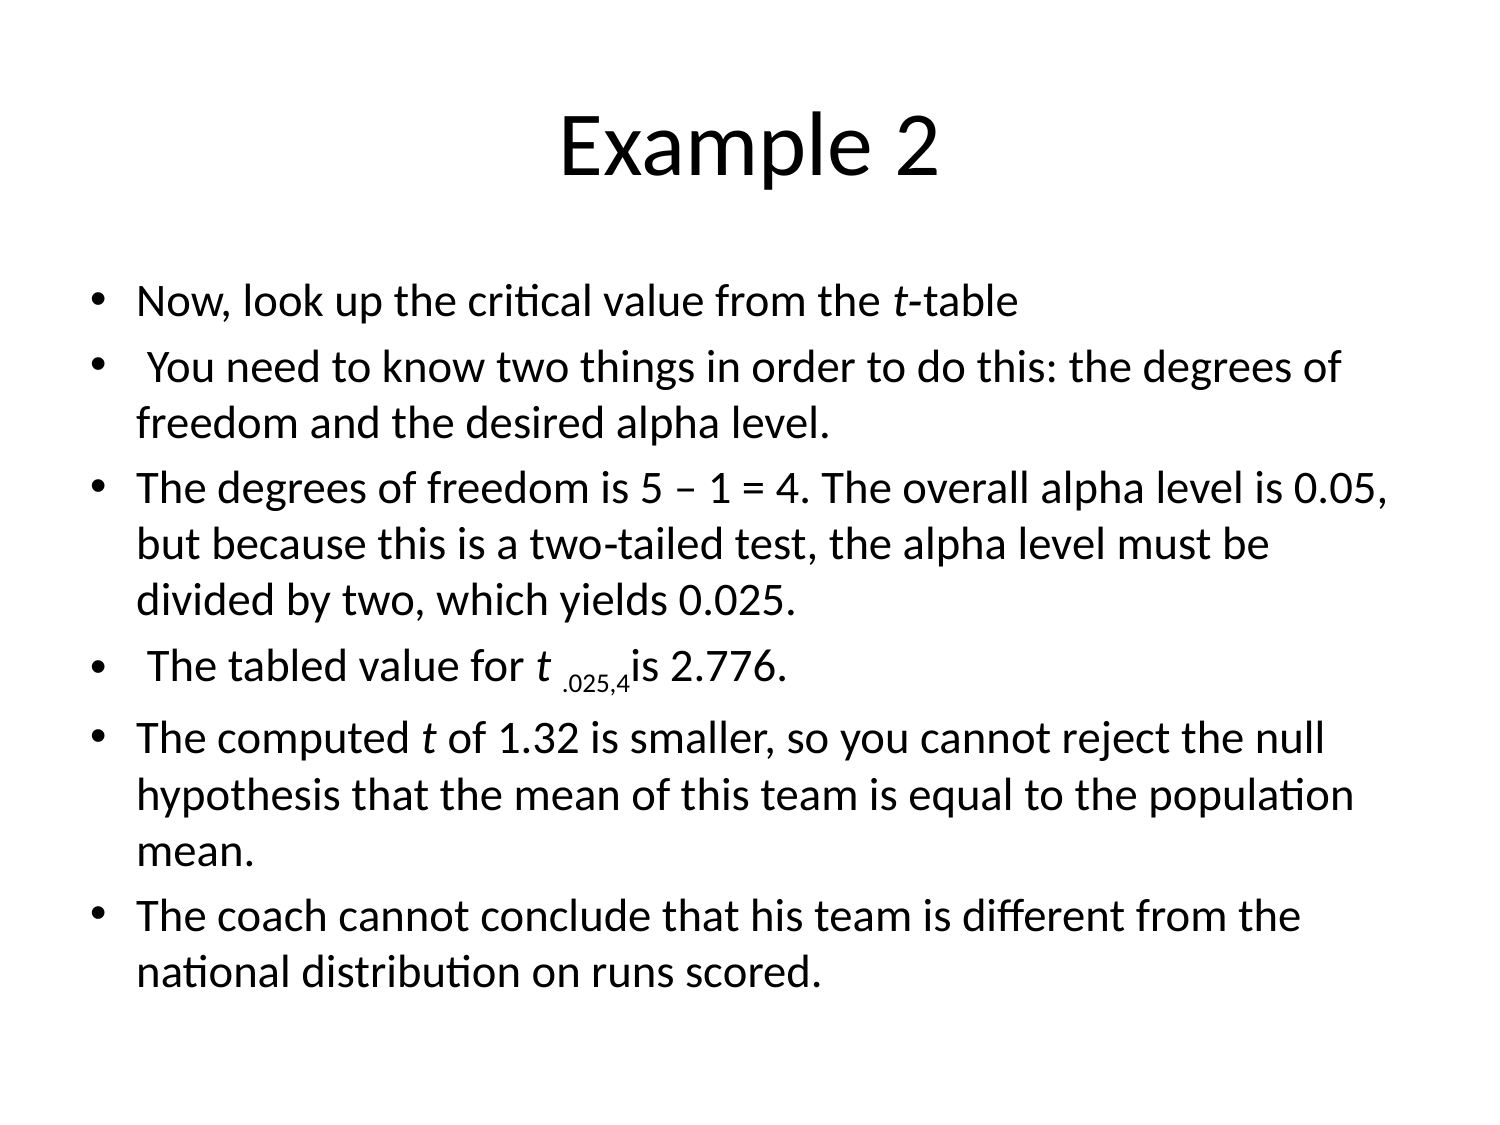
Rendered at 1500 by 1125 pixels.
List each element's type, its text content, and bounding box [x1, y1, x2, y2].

list Now, look up the critical value from the t‐table You need to know two things in order to do this: the degrees of freedom and the desired alpha level. The degrees of freedom is 5 – 1 = 4. The overall alpha level is 0.05, but because this is a two‐tailed test, the alpha level must be divided by two, which yields 0.025. The tabled value for t .025,4is 2.776. The computed t of 1.32 is smaller, so you cannot reject the null hypothesis that the mean of this team is equal to the population mean. The coach cannot conclude that his team is different from the national distribution on runs scored. [75, 262, 1425, 1005]
title Example 2 [75, 45, 1425, 233]
